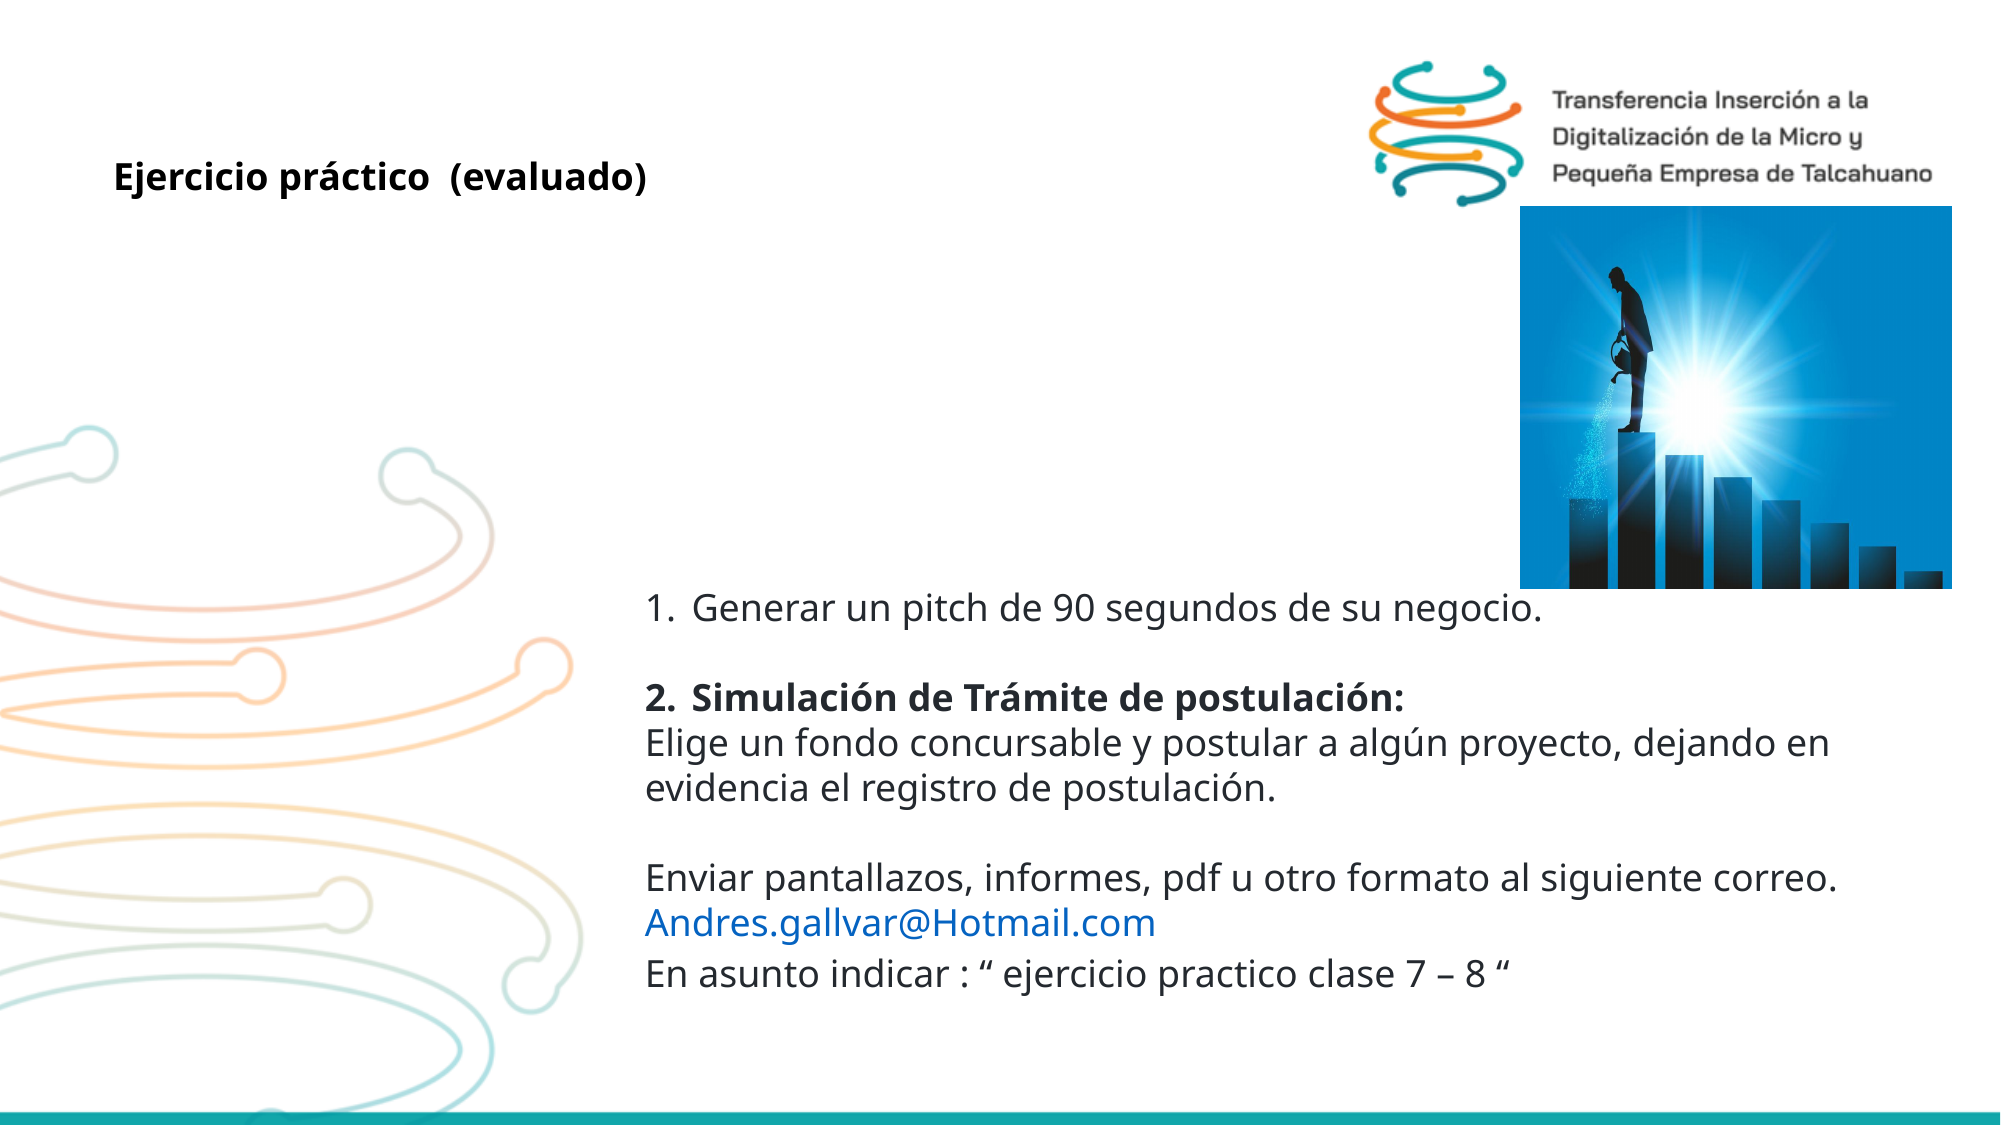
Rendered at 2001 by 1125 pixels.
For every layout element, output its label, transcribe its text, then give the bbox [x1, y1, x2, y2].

text_box Generar un pitch de 90 segundos de su negocio. Simulación de Trámite de postulación: Elige un fondo concursable y postular a algún proyecto, dejando en evidencia el registro de postulación. Enviar pantallazos, informes, pdf u otro formato al siguiente correo. Andres.gallvar@Hotmail.com En asunto indicar : “ ejercicio practico clase 7 – 8 “ [555, 486, 1914, 1048]
text_box Ejercicio práctico (evaluado) [98, 145, 1294, 206]
picture [0, 0, 2001, 1125]
